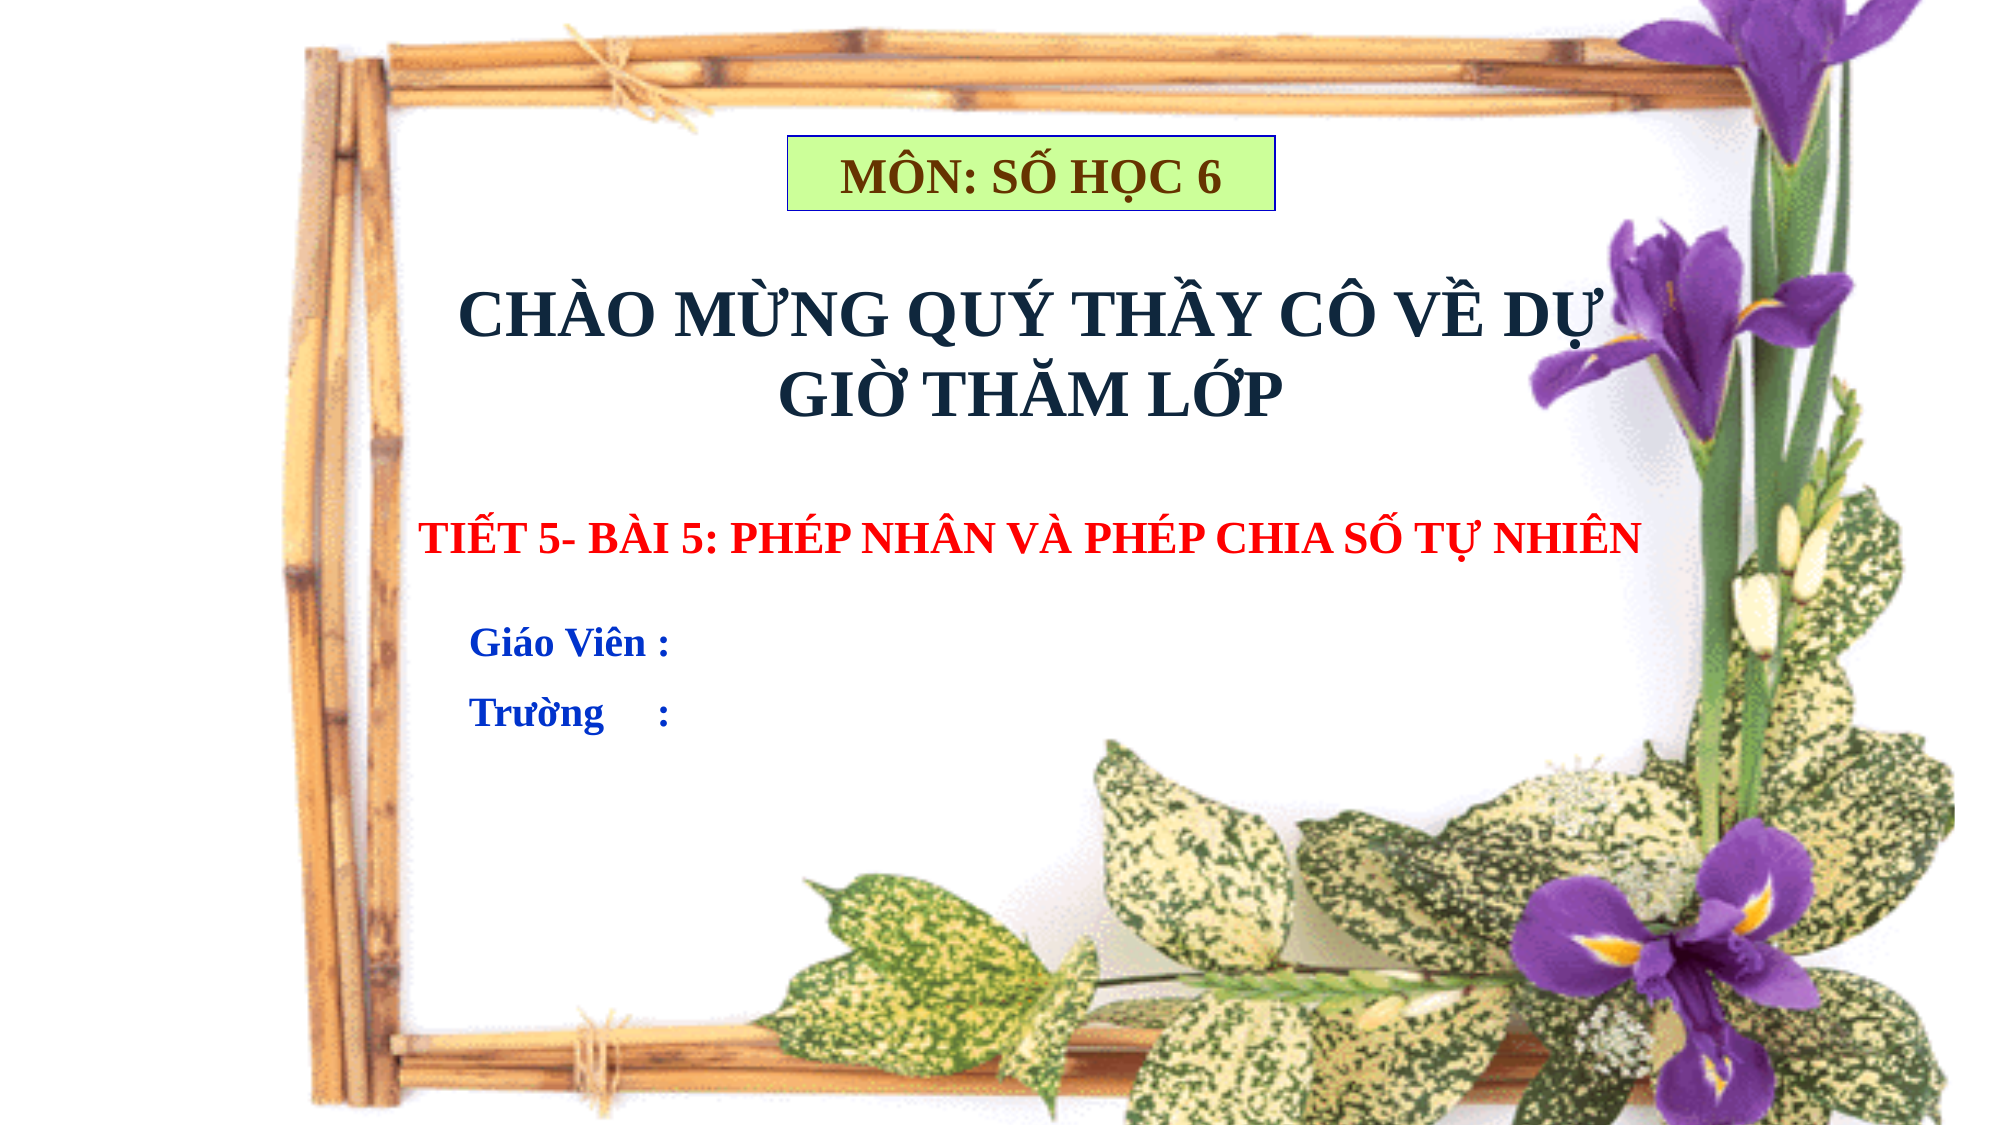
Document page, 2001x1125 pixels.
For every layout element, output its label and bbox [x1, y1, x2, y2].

picture [254, 0, 1955, 1125]
